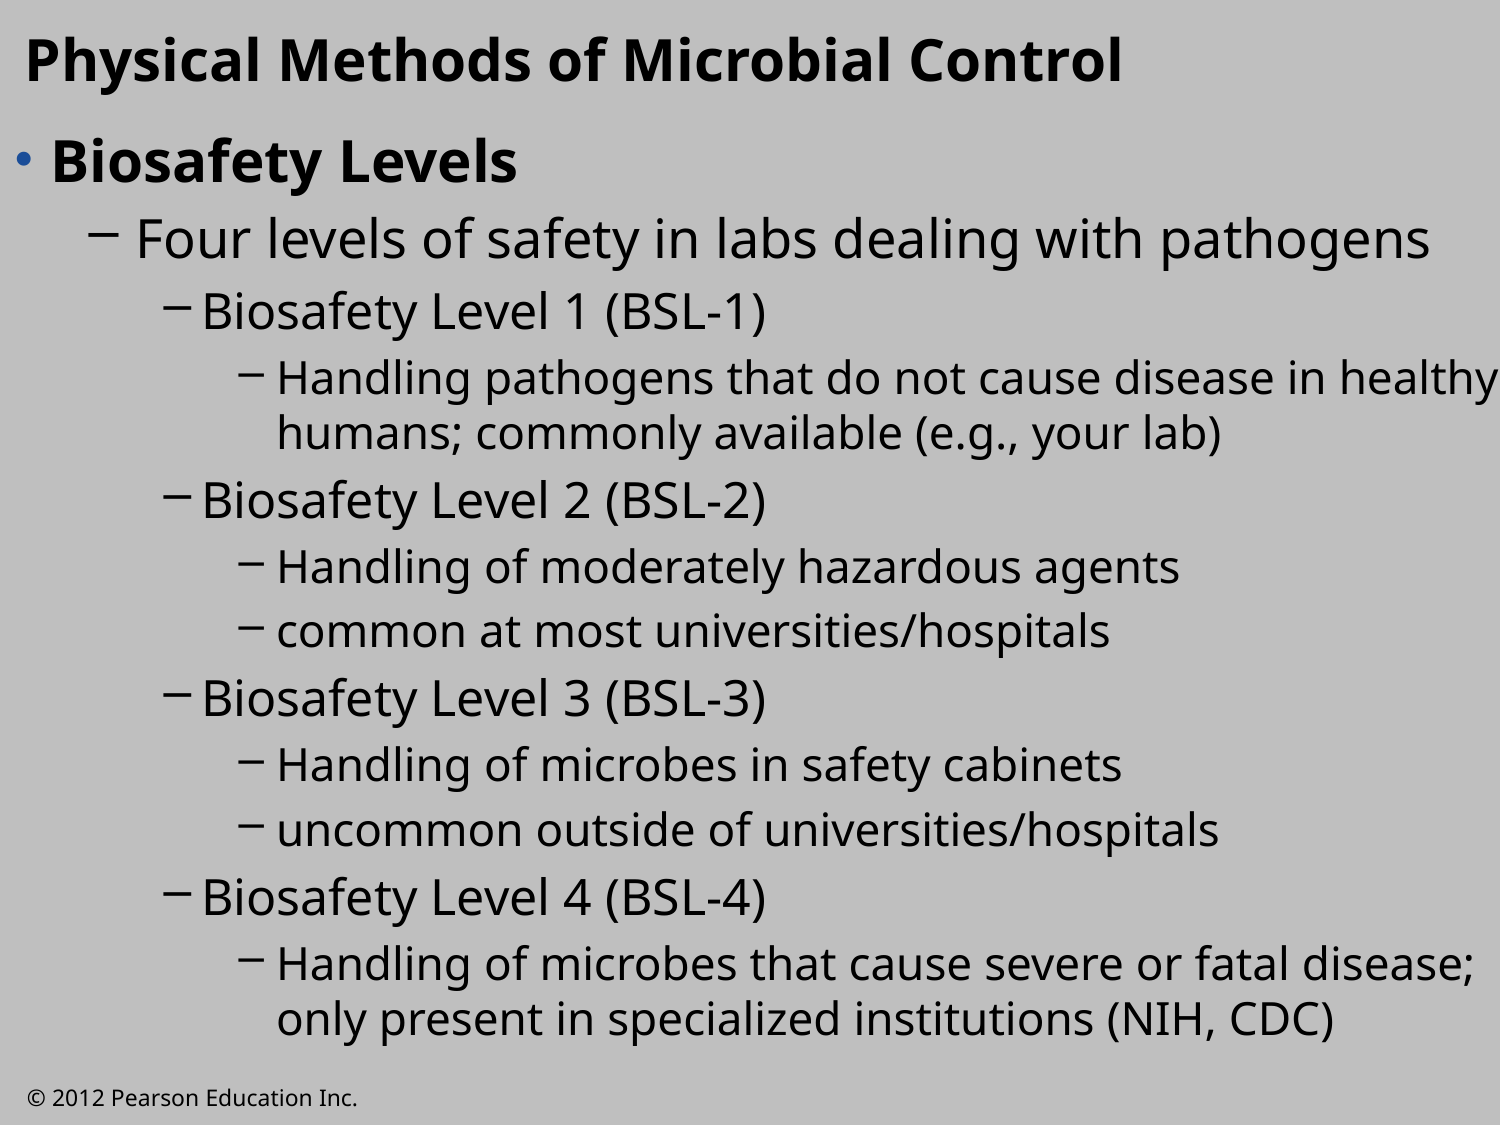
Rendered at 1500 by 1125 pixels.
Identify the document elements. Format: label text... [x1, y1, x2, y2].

title Physical Methods of Microbial Control [24, 22, 1459, 120]
list Biosafety Levels Four levels of safety in labs dealing with pathogens Biosafety Level 1 (BSL-1) Handling pathogens that do not cause disease in healthy humans; commonly available (e.g., your lab) Biosafety Level 2 (BSL-2) Handling of moderately hazardous agents common at most universities/hospitals Biosafety Level 3 (BSL-3) Handling of microbes in safety cabinets uncommon outside of universities/hospitals Biosafety Level 4 (BSL-4) Handling of microbes that cause severe or fatal disease; only present in specialized institutions (NIH, CDC) [13, 120, 1500, 963]
text_box © 2012 Pearson Education Inc. [11, 1075, 475, 1119]
